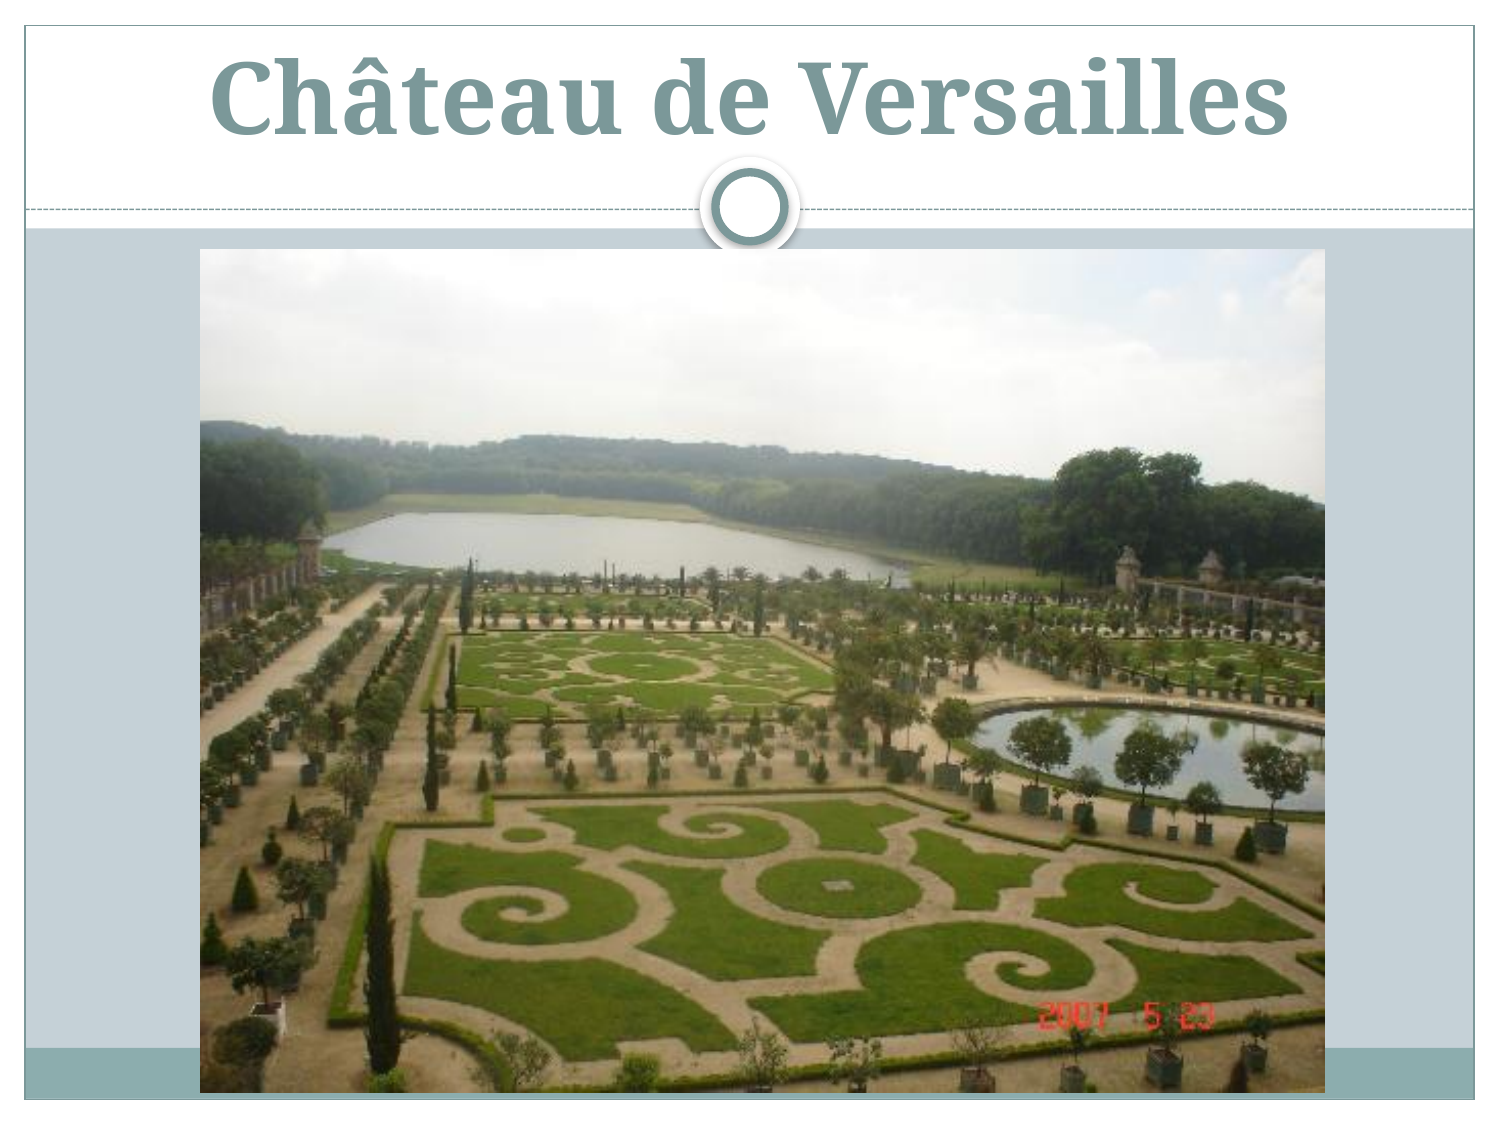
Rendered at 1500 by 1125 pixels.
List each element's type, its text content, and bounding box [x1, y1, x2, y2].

title Château de Versailles [49, 37, 1450, 162]
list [199, 249, 1326, 1093]
